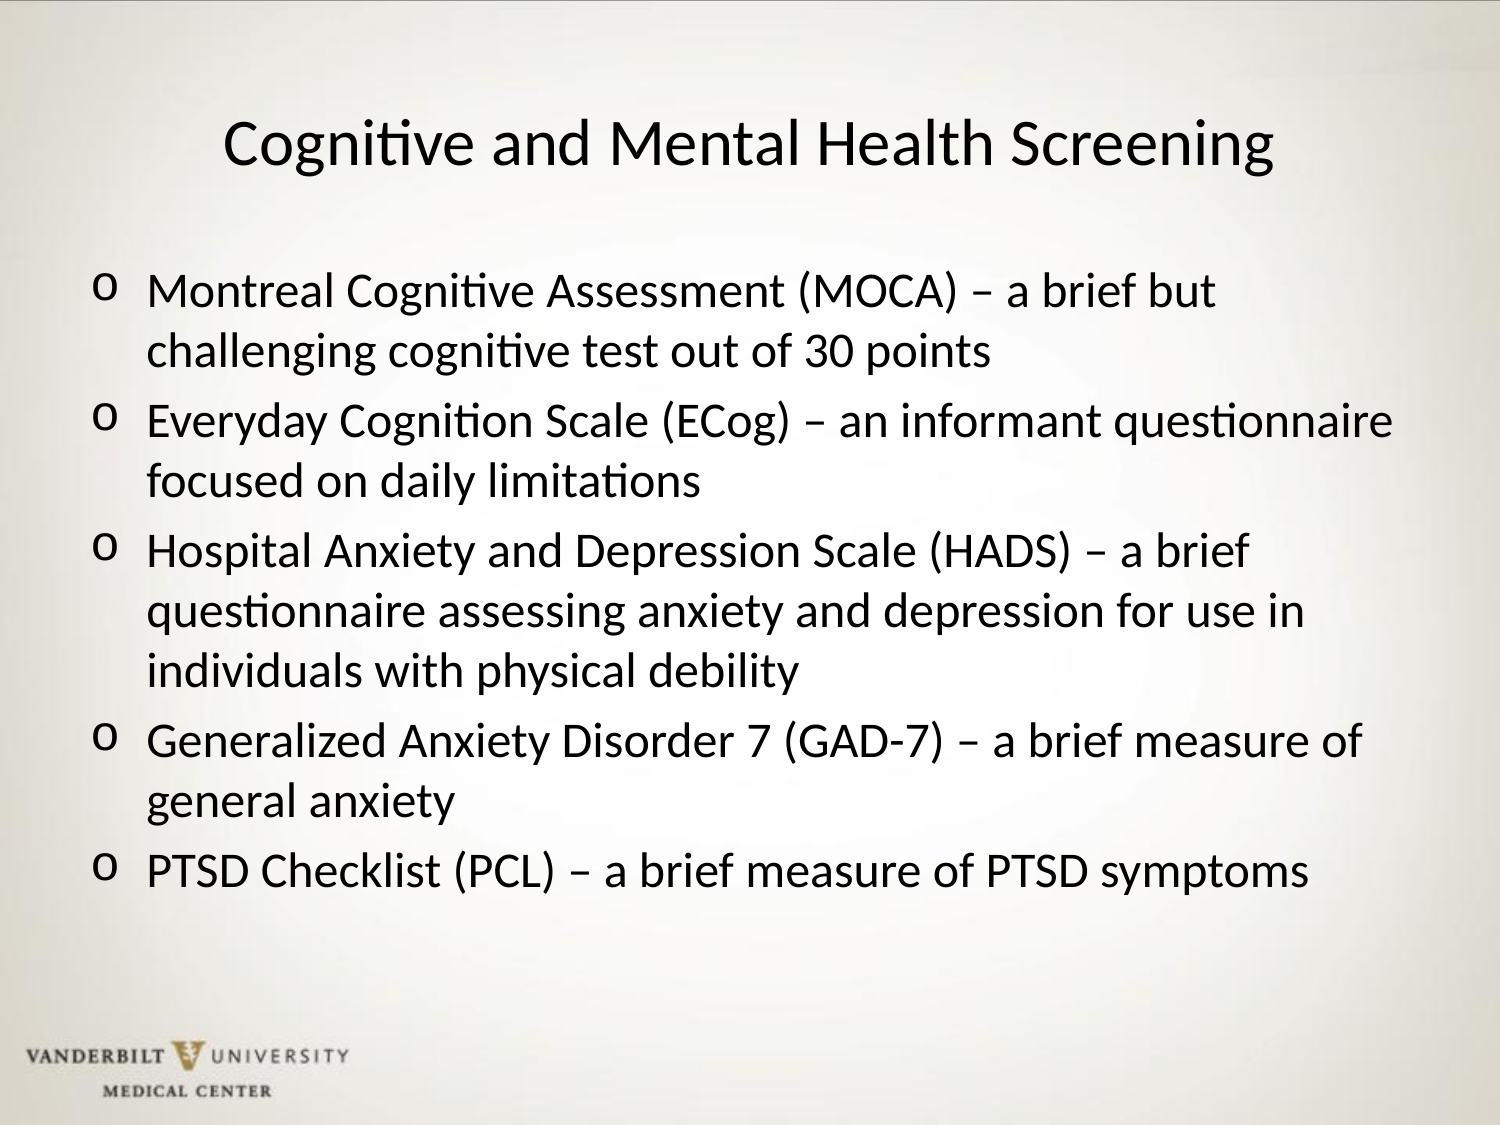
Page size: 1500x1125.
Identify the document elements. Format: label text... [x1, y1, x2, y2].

list Montreal Cognitive Assessment (MOCA) – a brief but challenging cognitive test out of 30 points Everyday Cognition Scale (ECog) – an informant questionnaire focused on daily limitations Hospital Anxiety and Depression Scale (HADS) – a brief questionnaire assessing anxiety and depression for use in individuals with physical debility Generalized Anxiety Disorder 7 (GAD-7) – a brief measure of general anxiety PTSD Checklist (PCL) – a brief measure of PTSD symptoms [74, 249, 1426, 993]
title Cognitive and Mental Health Screening [74, 44, 1426, 233]
picture [0, 0, 1500, 1125]
